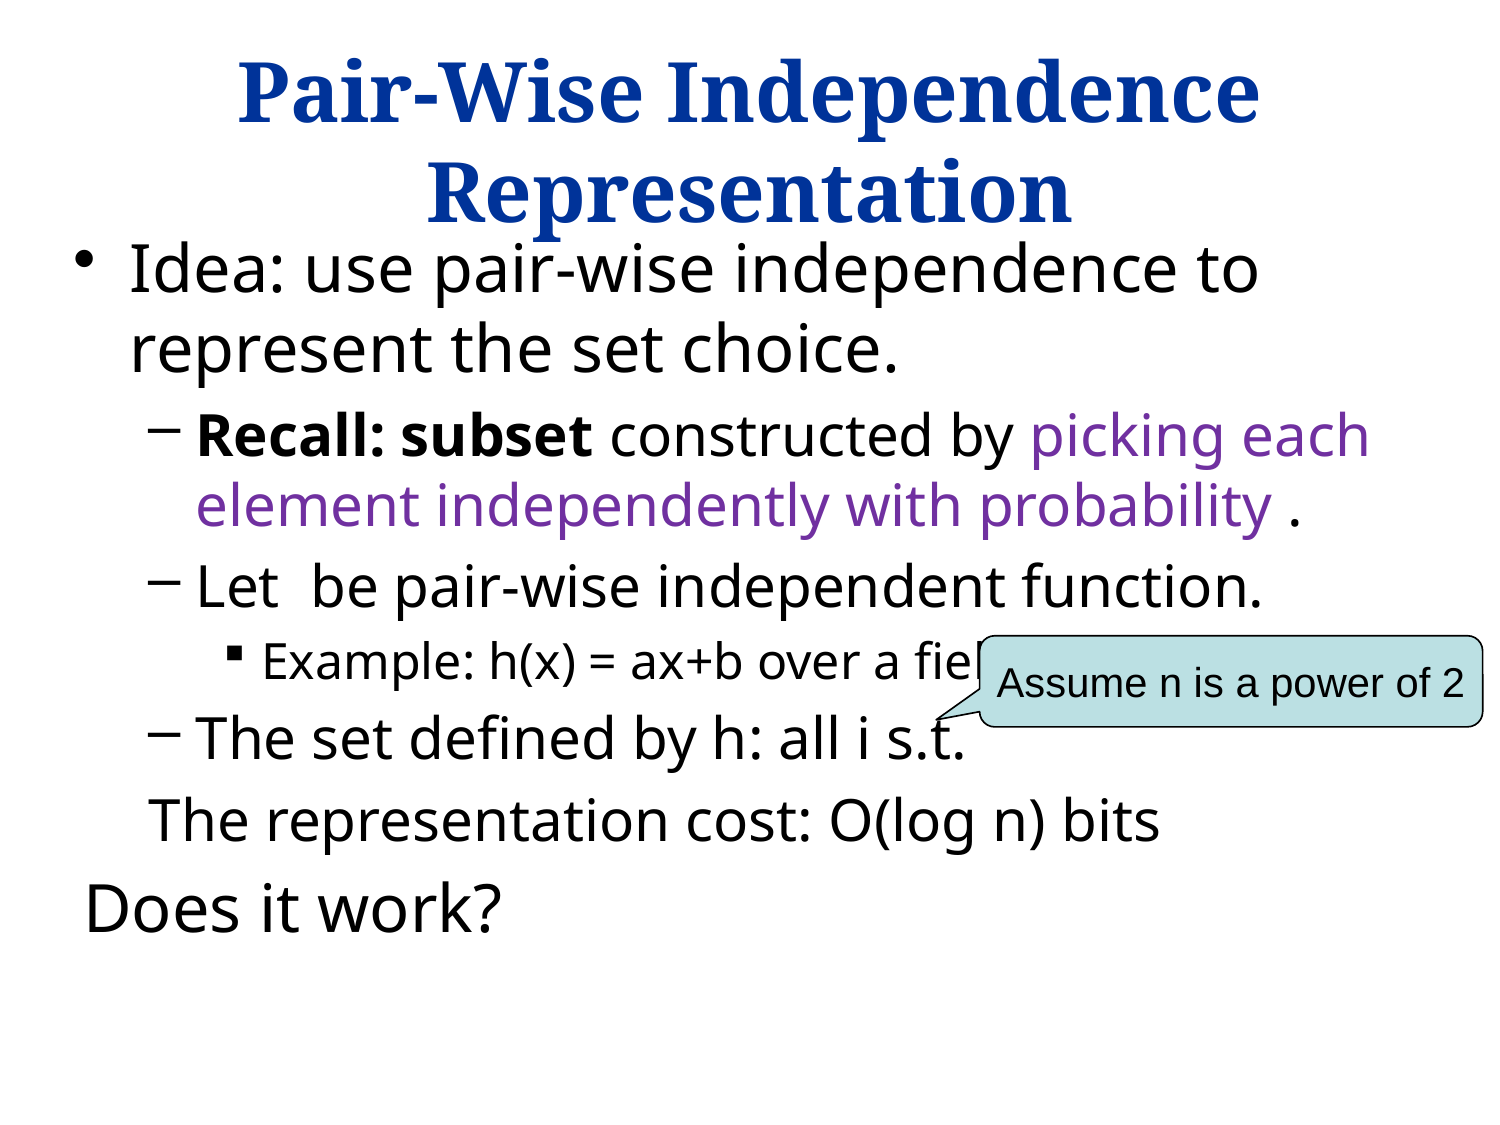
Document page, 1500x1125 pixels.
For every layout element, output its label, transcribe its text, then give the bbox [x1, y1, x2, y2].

title Pair-Wise Independence Representation [75, 45, 1425, 233]
text_box Assume n is a power of 2 [936, 635, 1483, 727]
